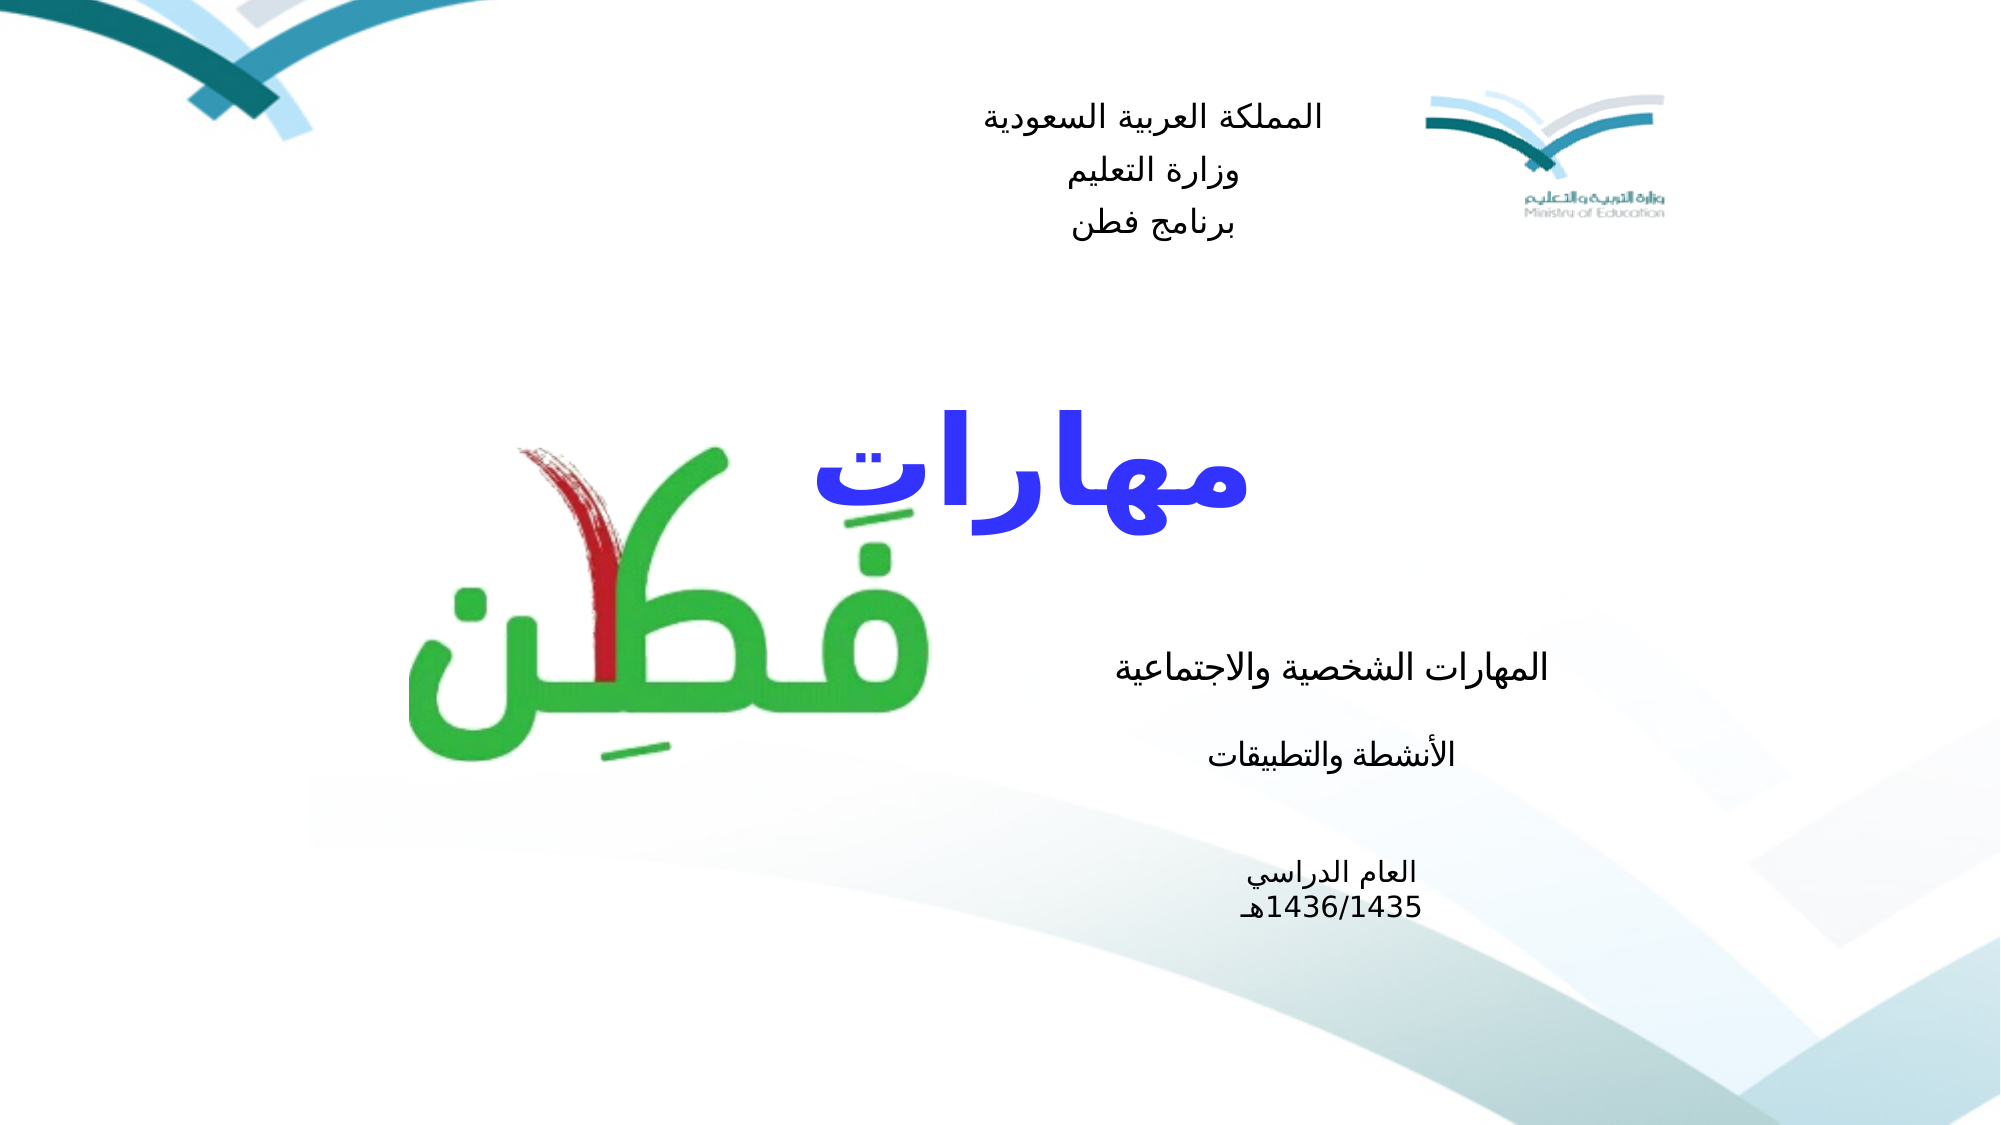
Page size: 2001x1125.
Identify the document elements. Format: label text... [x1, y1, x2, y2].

picture [0, 0, 2001, 1125]
text_box المملكة العربية السعودية وزارة التعليم برنامج فطن [858, 90, 1449, 275]
text_box مهارات [676, 375, 1389, 473]
text_box المهارات الشخصية والاجتماعية الأنشطة والتطبيقات [1099, 635, 1565, 781]
text_box العام الدراسي 1436/1435هـ [1110, 813, 1554, 938]
